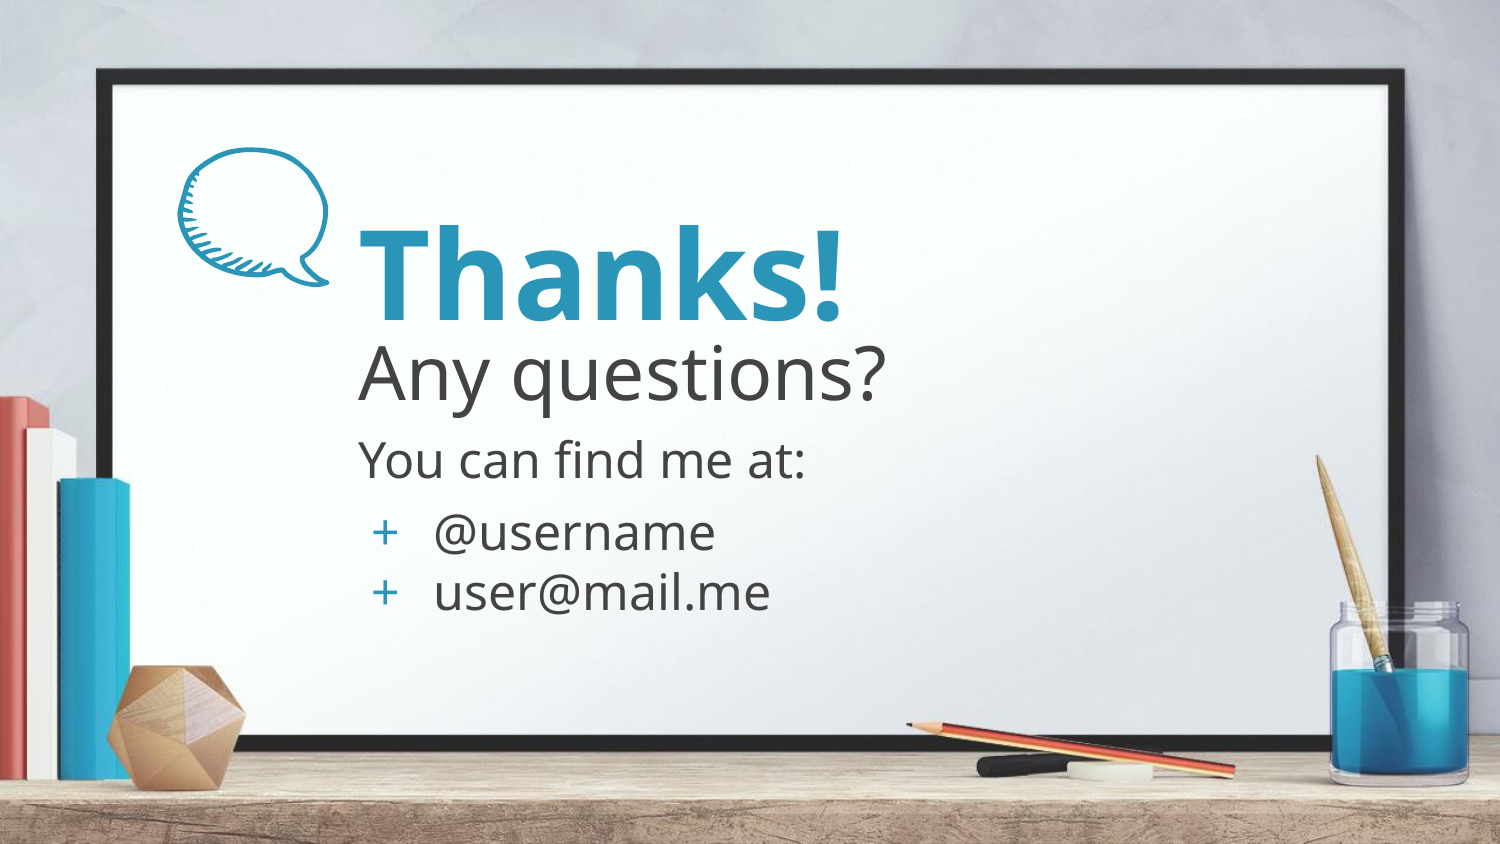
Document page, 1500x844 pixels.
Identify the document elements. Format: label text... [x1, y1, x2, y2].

picture [0, 0, 1500, 844]
title Thanks! [343, 180, 1324, 304]
list Any questions? You can find me at: @username user@mail.me [343, 310, 1181, 667]
text_box [177, 147, 330, 288]
